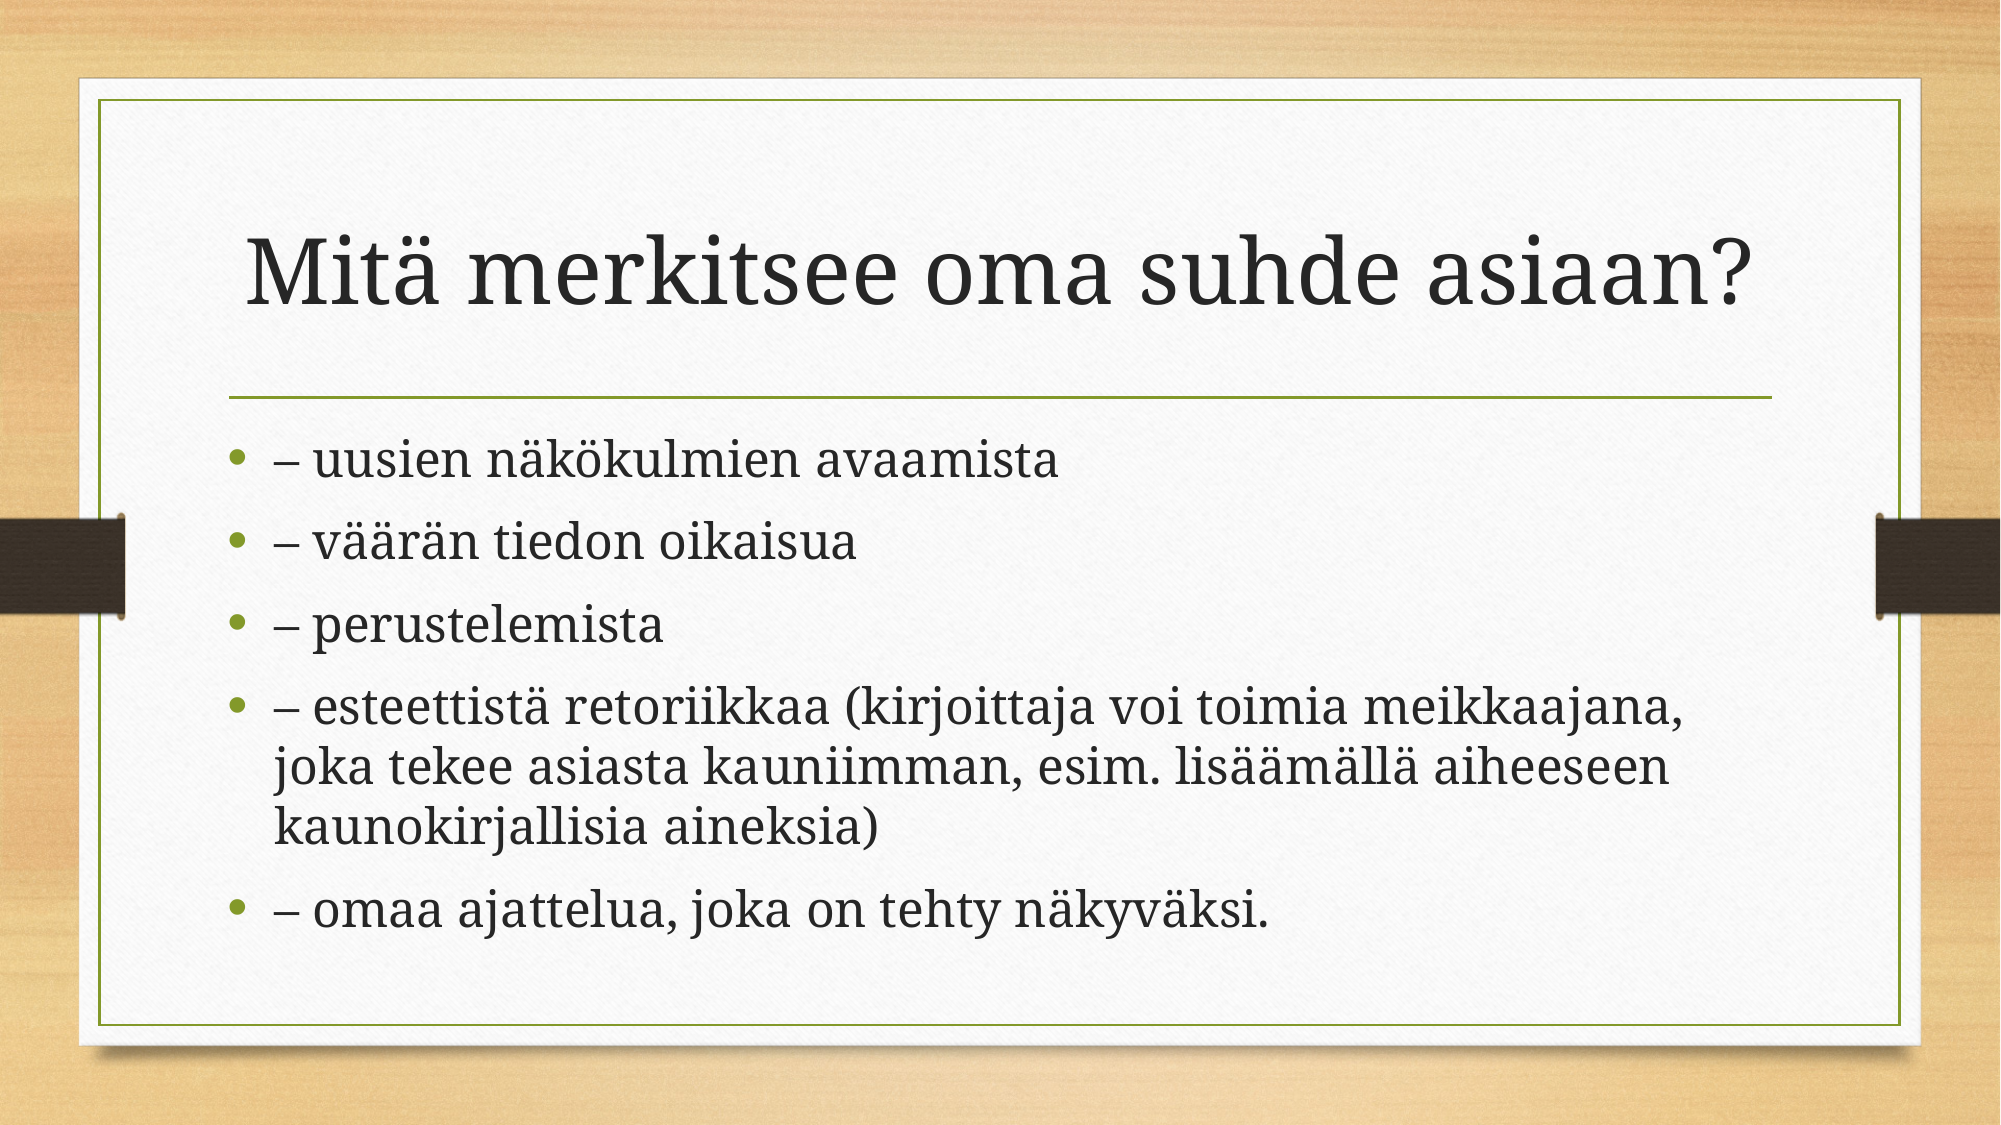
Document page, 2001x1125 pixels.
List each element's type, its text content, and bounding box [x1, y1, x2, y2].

picture [0, 0, 2001, 1125]
list – uusien näkökulmien avaamista – väärän tiedon oikaisua – perustelemista – esteettistä retoriikkaa (kirjoittaja voi toimia meikkaajana, joka tekee asiasta kauniimman, esim. lisäämällä aiheeseen kaunokirjallisia aineksia) – omaa ajattelua, joka on tehty näkyväksi. [212, 419, 1788, 964]
title Mitä merkitsee oma suhde asiaan? [212, 161, 1788, 375]
